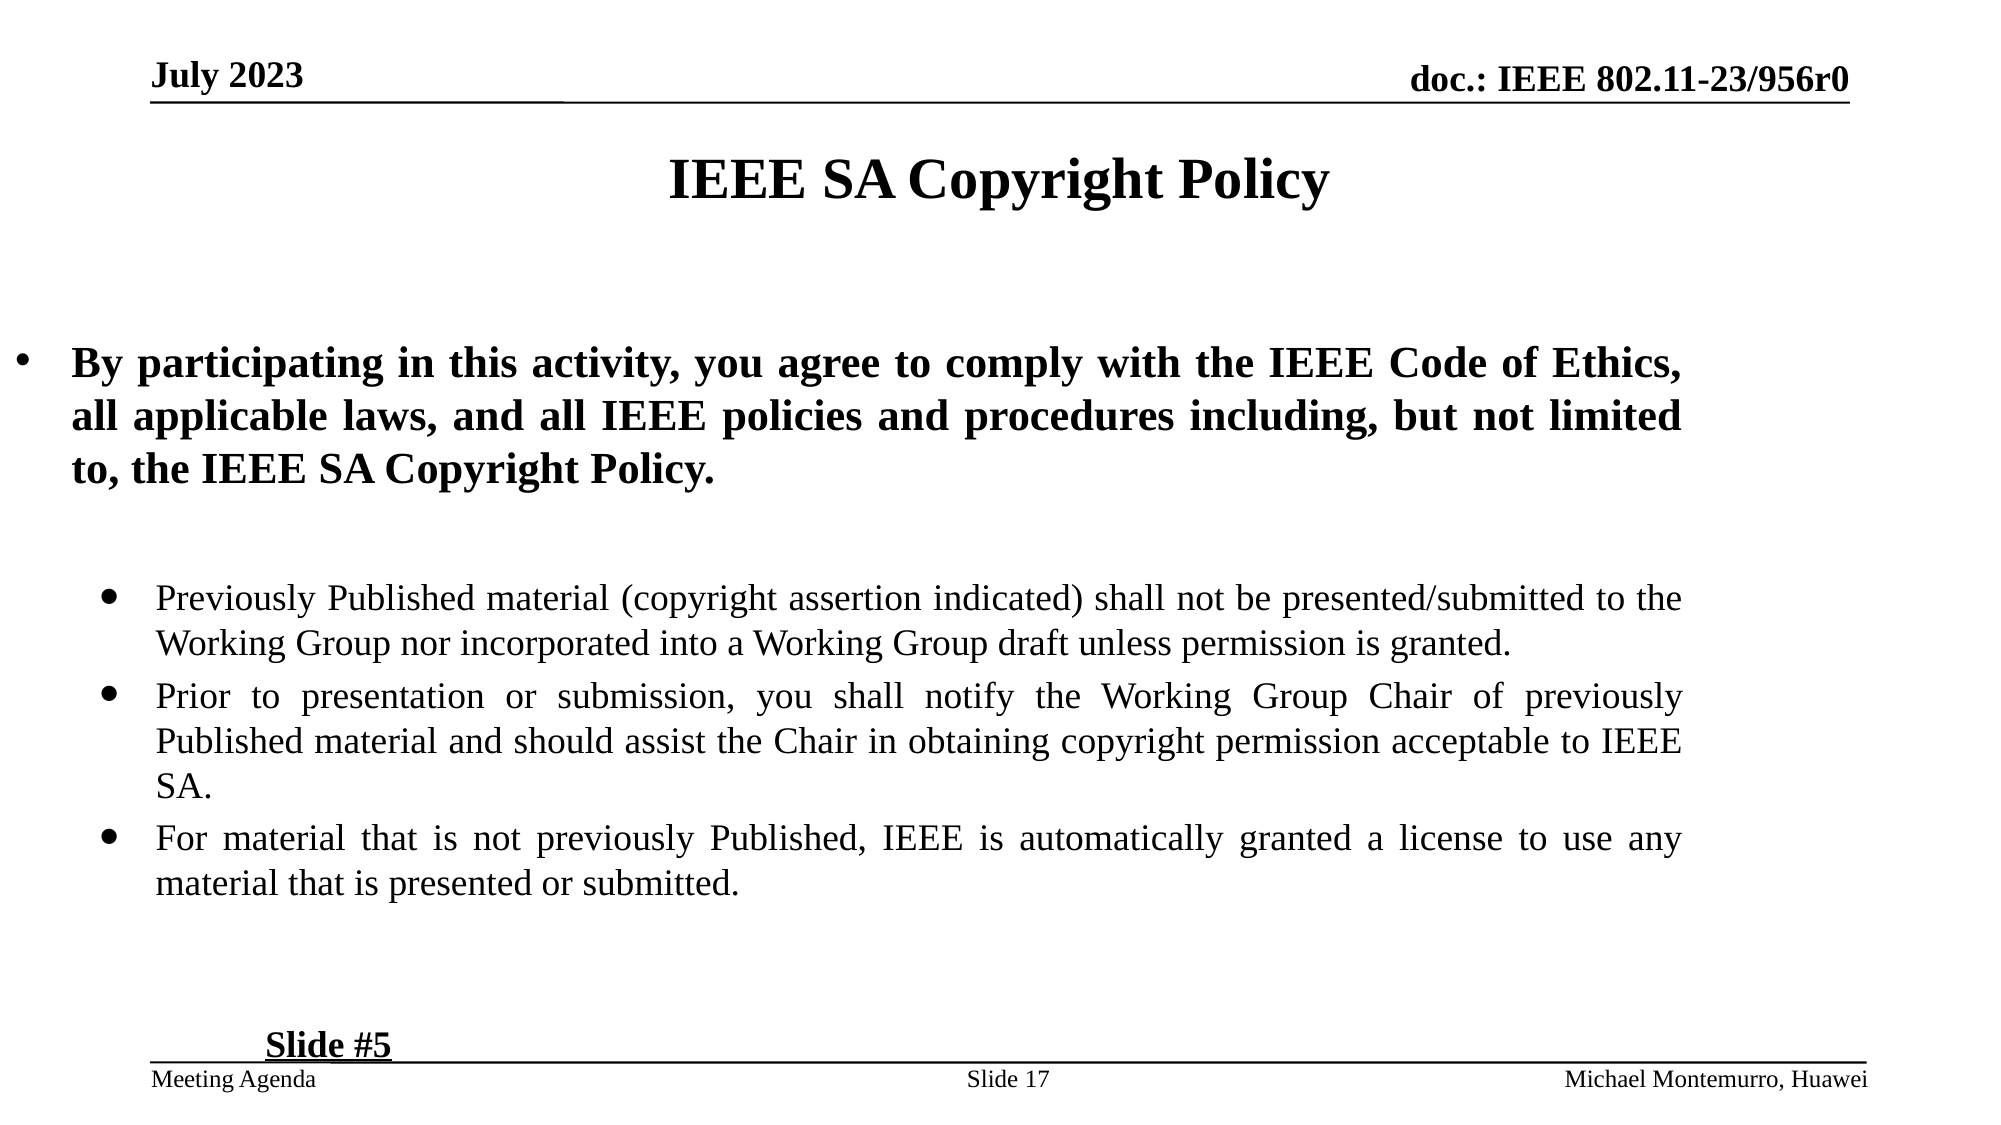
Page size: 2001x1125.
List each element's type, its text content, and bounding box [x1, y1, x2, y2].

text_box IEEE SA Copyright Policy [362, 87, 1638, 263]
list By participating in this activity, you agree to comply with the IEEE Code of Ethics, all applicable laws, and all IEEE policies and procedures including, but not limited to, the IEEE SA Copyright Policy. Previously Published material (copyright assertion indicated) shall not be presented/submitted to the Working Group nor incorporated into a Working Group draft unless permission is granted. Prior to presentation or submission, you shall notify the Working Group Chair of previously Published material and should assist the Chair in obtaining copyright permission acceptable to IEEE SA. For material that is not previously Published, IEEE is automatically granted a license to use any material that is presented or submitted. [0, 324, 1700, 1000]
text_box Slide #5 [250, 1012, 407, 1073]
slide_number Slide 17 [964, 1061, 1053, 1093]
footer Michael Montemurro, Huawei [1266, 1061, 1869, 1093]
